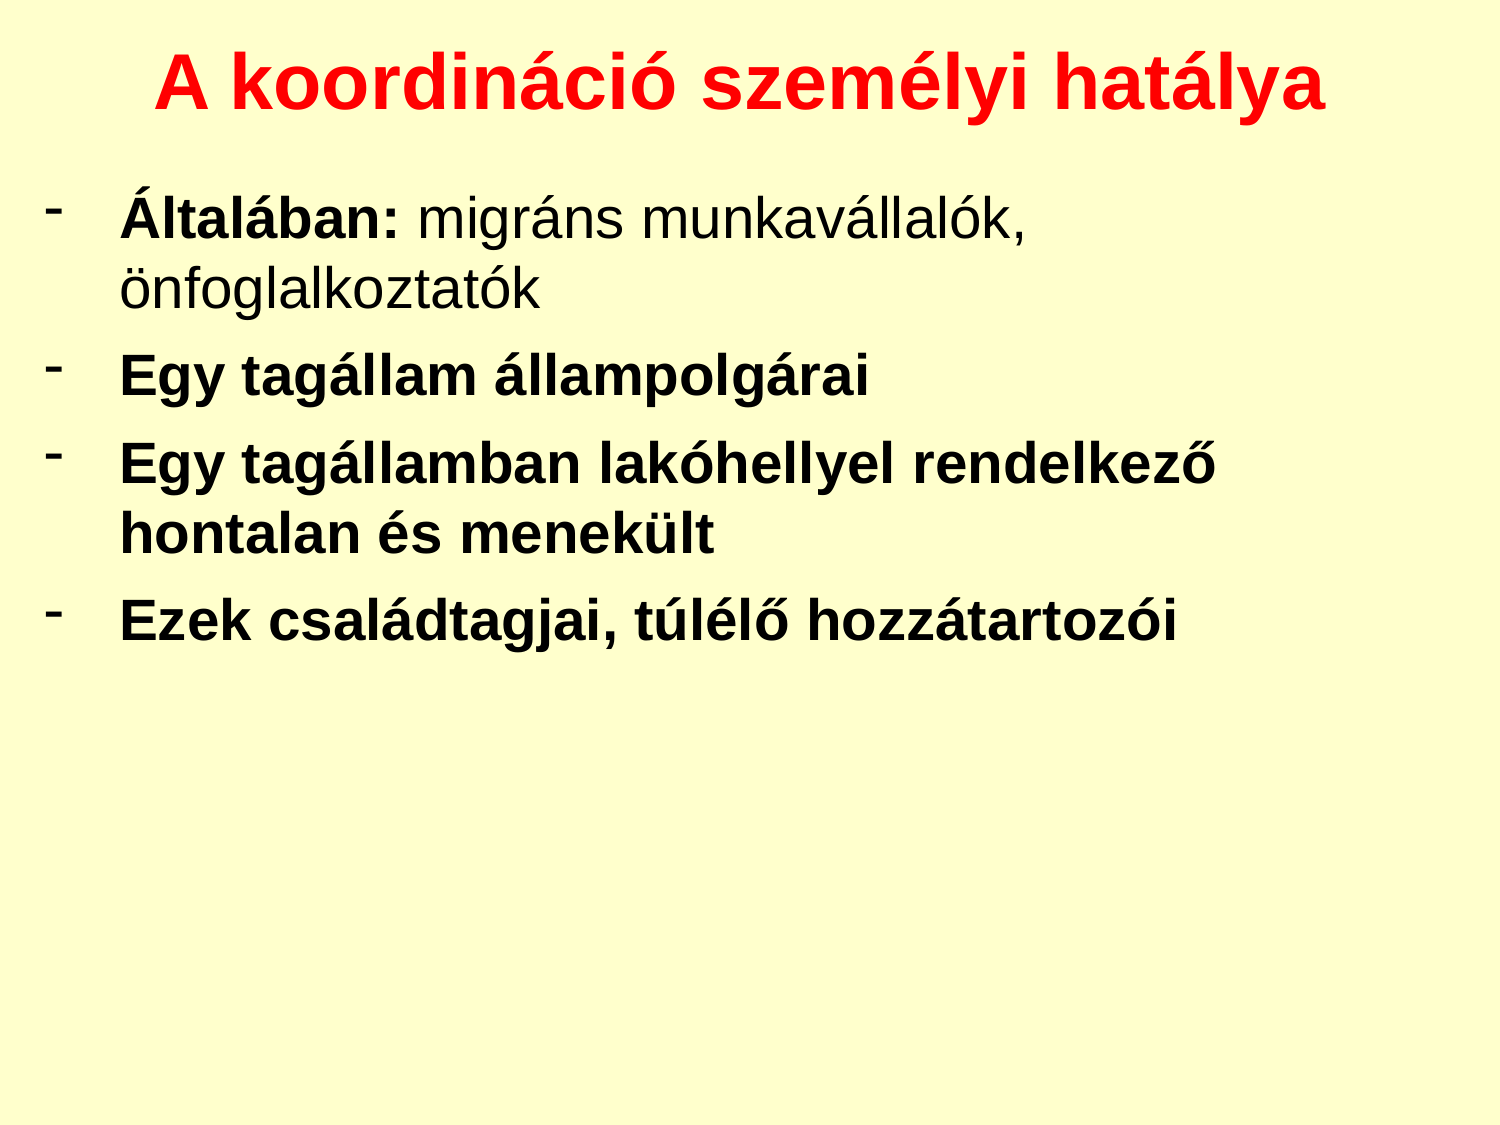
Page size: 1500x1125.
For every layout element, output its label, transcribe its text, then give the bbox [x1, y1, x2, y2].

title A koordináció személyi hatálya [64, 7, 1415, 149]
text_box Általában: migráns munkavállalók, önfoglalkoztatók Egy tagállam állampolgárai Egy tagállamban lakóhellyel rendelkező hontalan és menekült Ezek családtagjai, túlélő hozzátartozói [29, 172, 1459, 1035]
